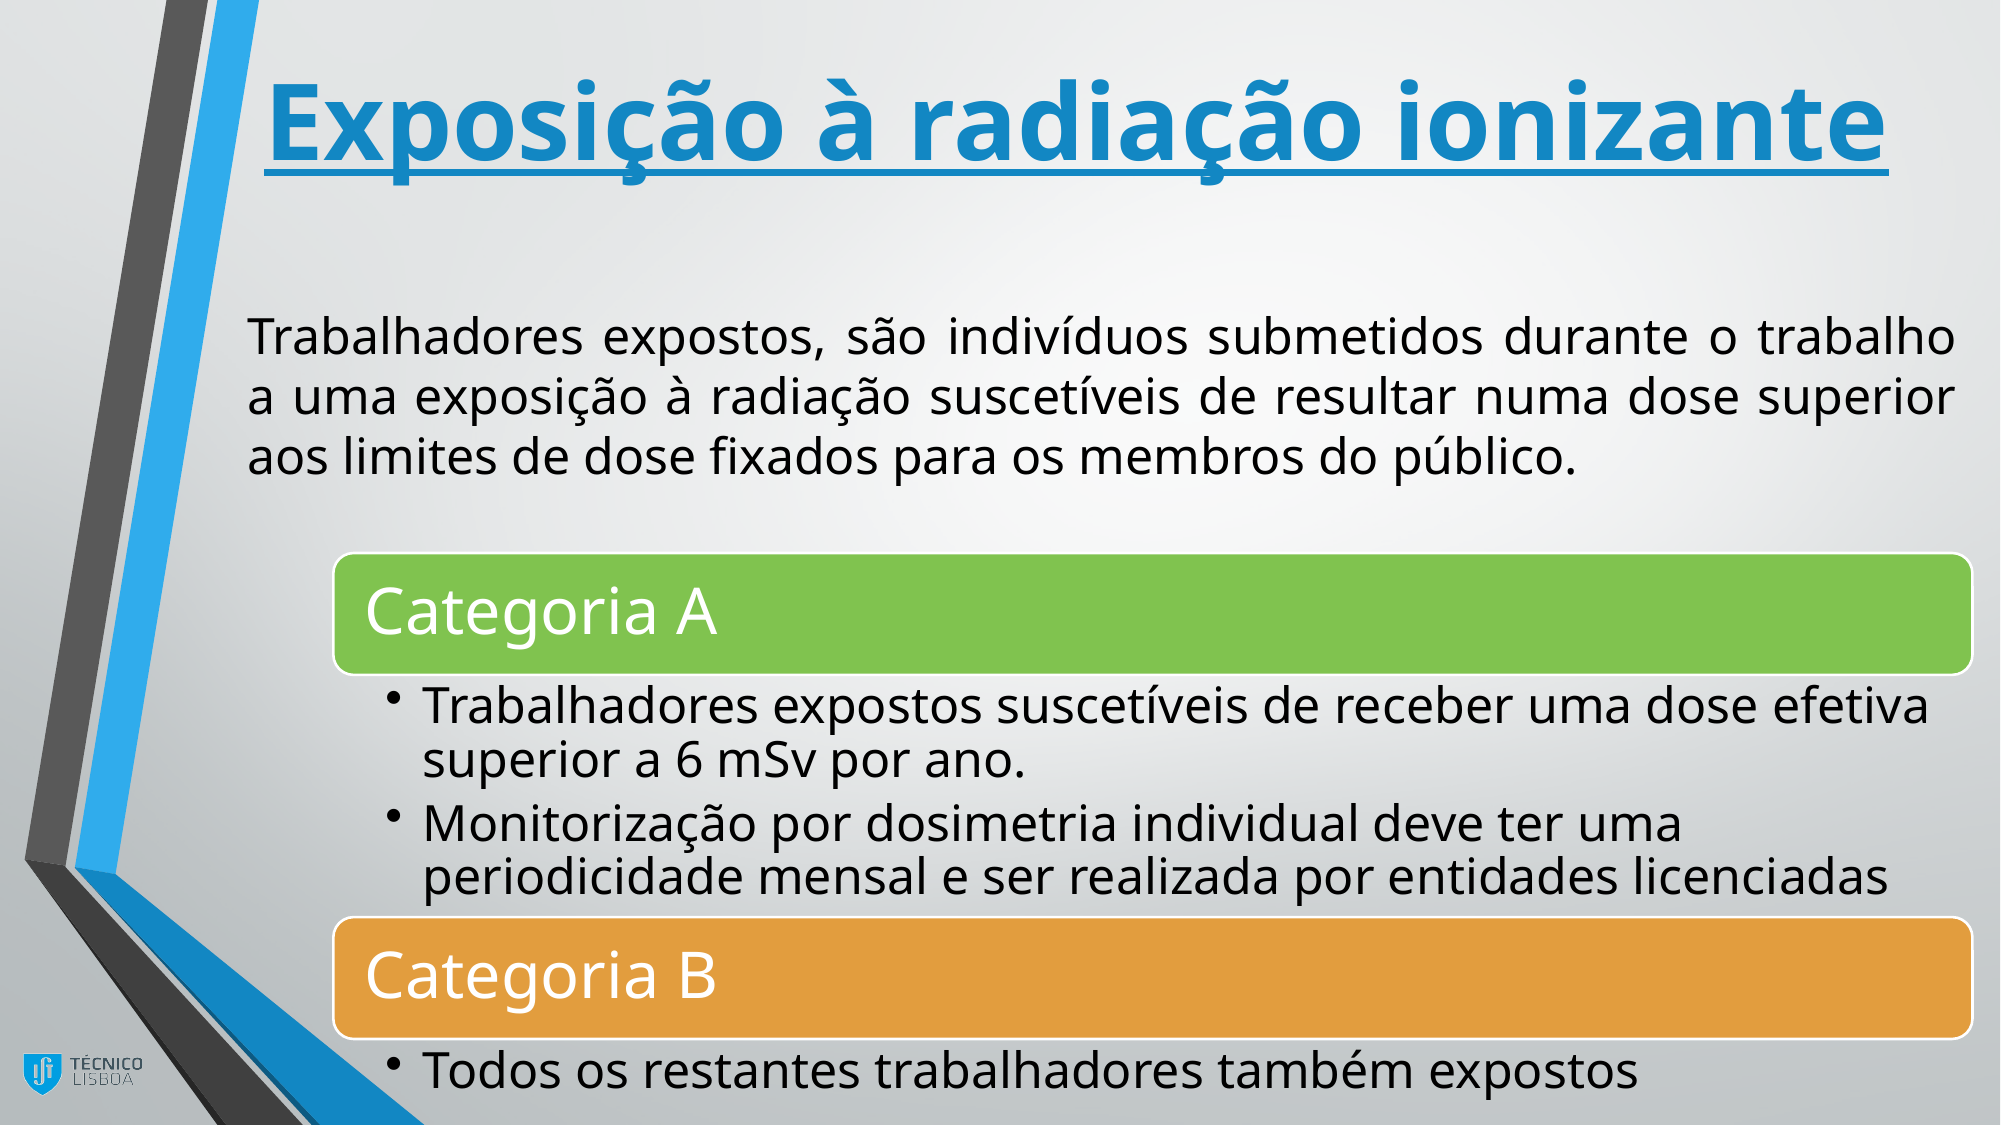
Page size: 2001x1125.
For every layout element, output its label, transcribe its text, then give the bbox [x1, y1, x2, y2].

list Trabalhadores expostos, são indivíduos submetidos durante o trabalho a uma exposição à radiação suscetíveis de resultar numa dose superior aos limites de dose fixados para os membros do público. [232, 257, 1973, 533]
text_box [333, 550, 1973, 1125]
title Exposição à radiação ionizante [232, 29, 1921, 207]
picture [15, 1046, 151, 1099]
